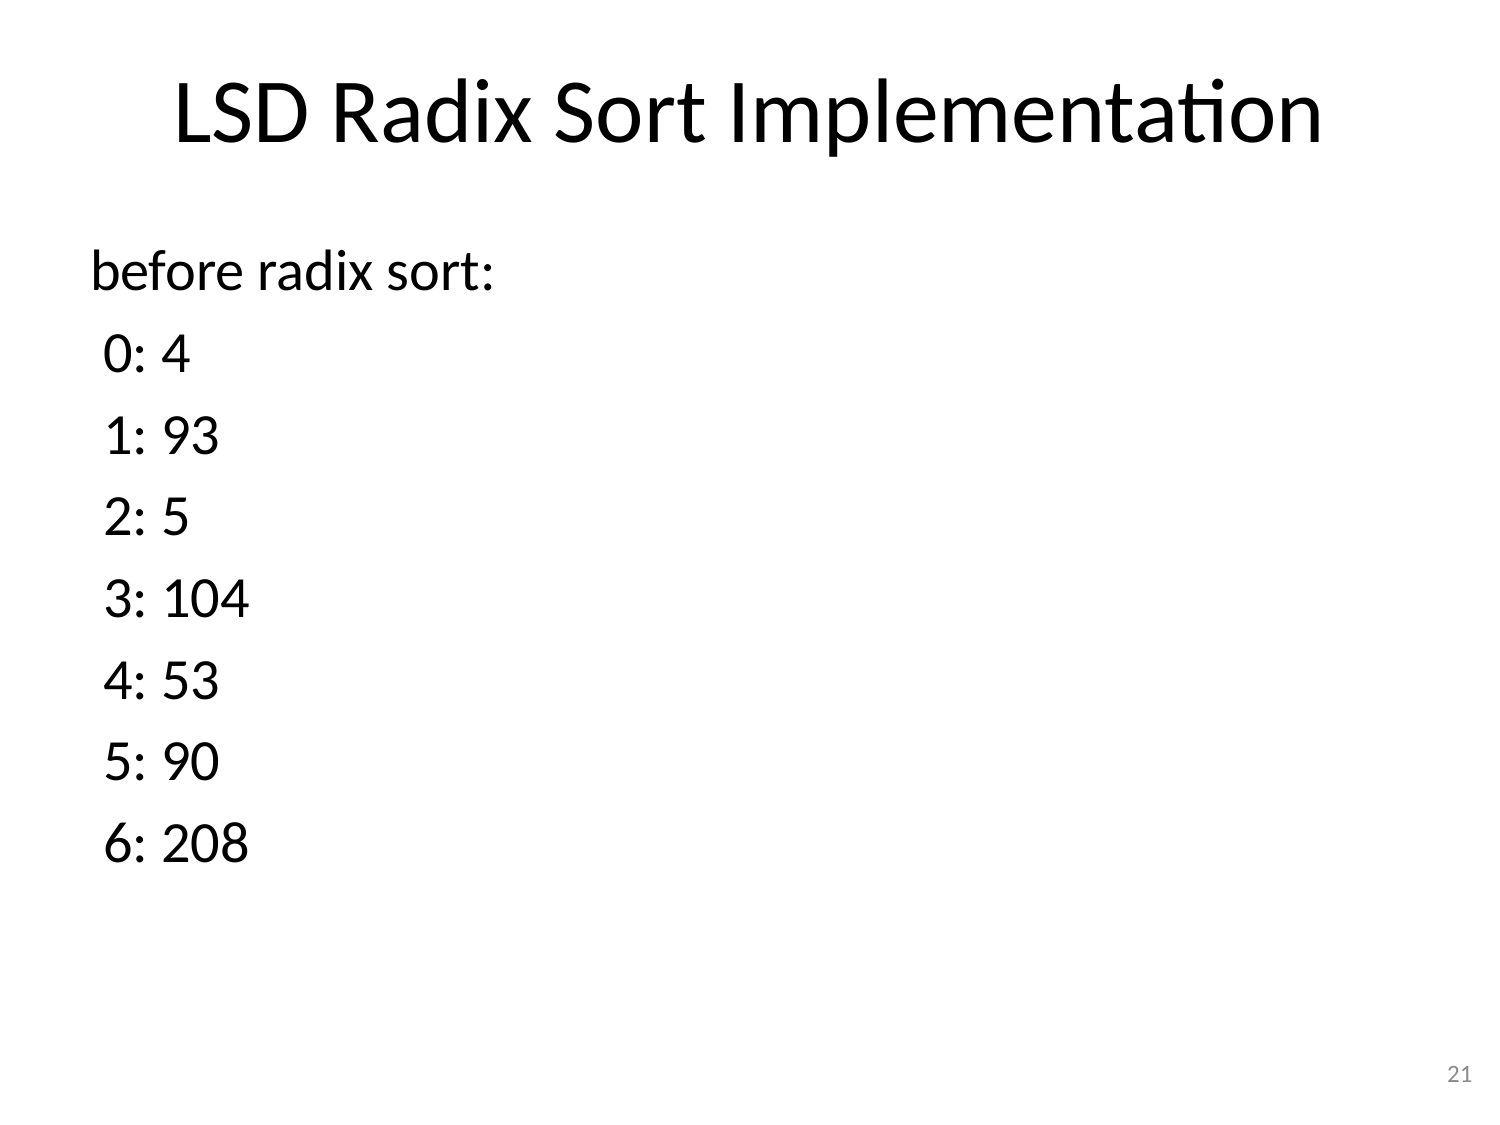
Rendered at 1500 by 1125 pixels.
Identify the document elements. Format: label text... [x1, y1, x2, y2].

list before radix sort: 0: 4 1: 93 2: 5 3: 104 4: 53 5: 90 6: 208 [75, 224, 1425, 1050]
title LSD Radix Sort Implementation [75, 12, 1425, 200]
slide_number 21 [1137, 1042, 1488, 1103]
